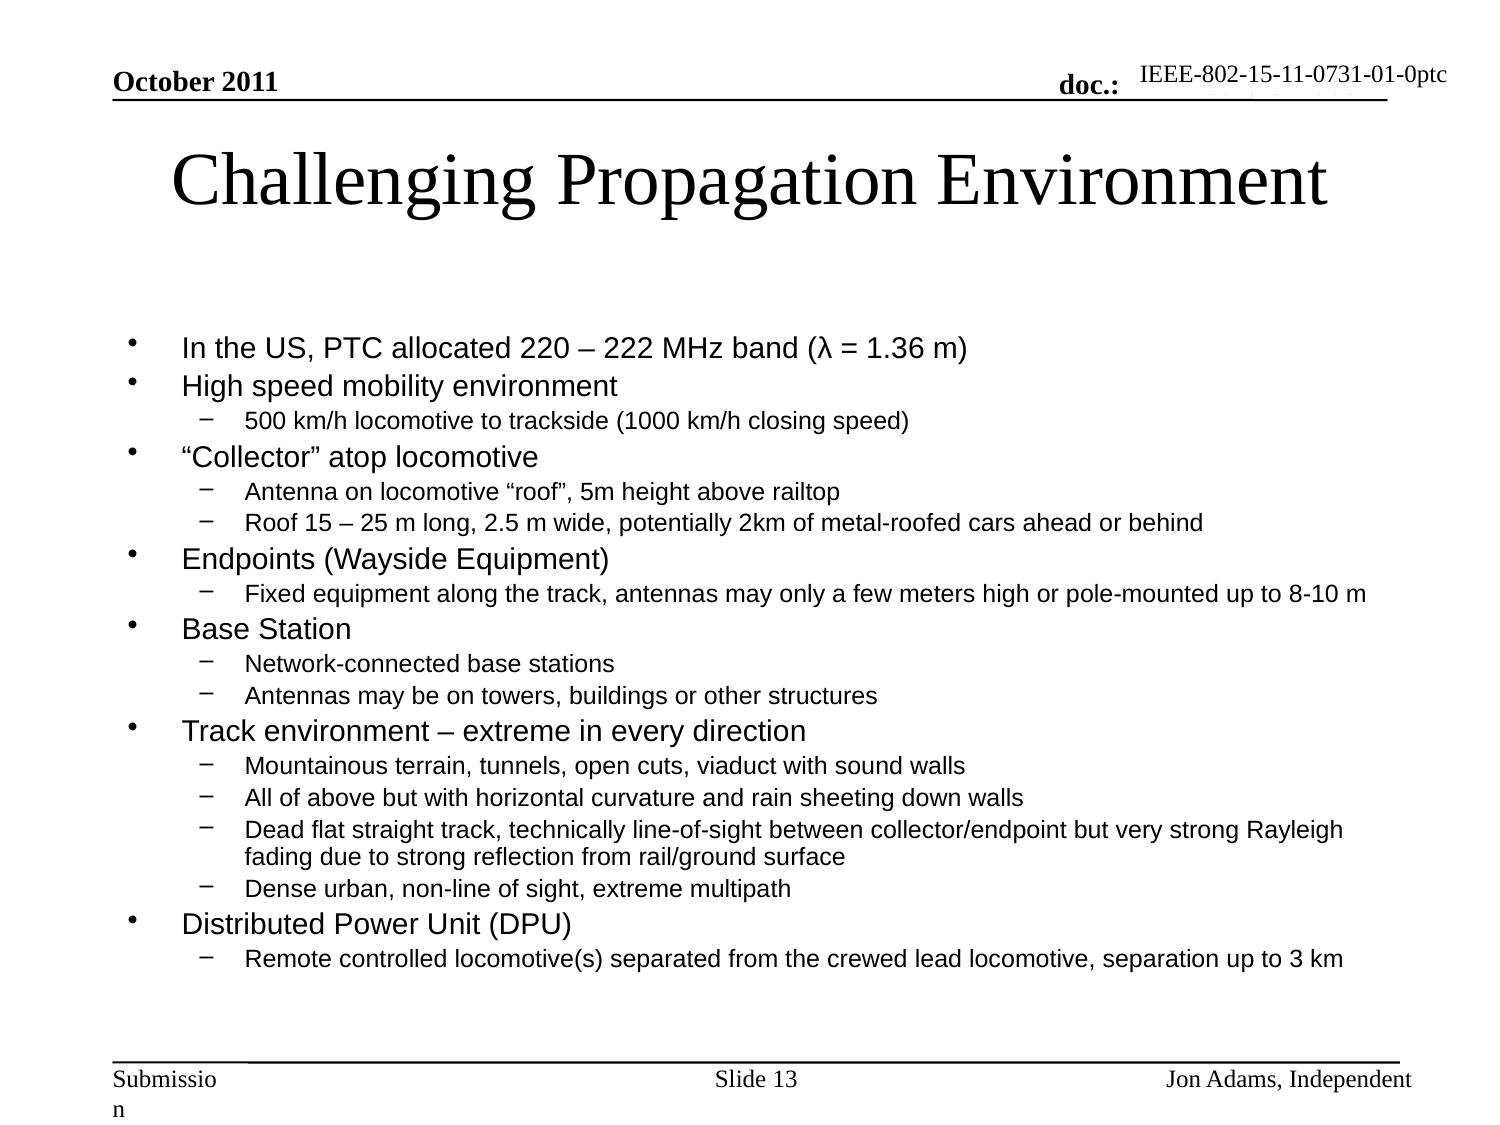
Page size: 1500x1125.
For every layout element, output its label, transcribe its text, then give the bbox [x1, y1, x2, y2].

title Challenging Propagation Environment [112, 112, 1388, 238]
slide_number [112, 61, 376, 98]
slide_number Slide 13 [712, 1061, 800, 1093]
footer Jon Adams, Independent [899, 1061, 1413, 1093]
text_box IEEE-802-15-11-0731-01-0ptc [1125, 50, 1475, 95]
list In the US, PTC allocated 220 – 222 MHz band (λ = 1.36 m) High speed mobility environment 500 km/h locomotive to trackside (1000 km/h closing speed) “Collector” atop locomotive Antenna on locomotive “roof”, 5m height above railtop Roof 15 – 25 m long, 2.5 m wide, potentially 2km of metal-roofed cars ahead or behind Endpoints (Wayside Equipment) Fixed equipment along the track, antennas may only a few meters high or pole-mounted up to 8-10 m Base Station Network-connected base stations Antennas may be on towers, buildings or other structures Track environment – extreme in every direction Mountainous terrain, tunnels, open cuts, viaduct with sound walls All of above but with horizontal curvature and rain sheeting down walls Dead flat straight track, technically line-of-sight between collector/endpoint but very strong Rayleigh fading due to strong reflection from rail/ground surface Dense urban, non-line of sight, extreme multipath Distributed Power Unit (DPU) Remote controlled locomotive(s) separated from the crewed lead locomotive, separation up to 3 km [112, 324, 1388, 1001]
